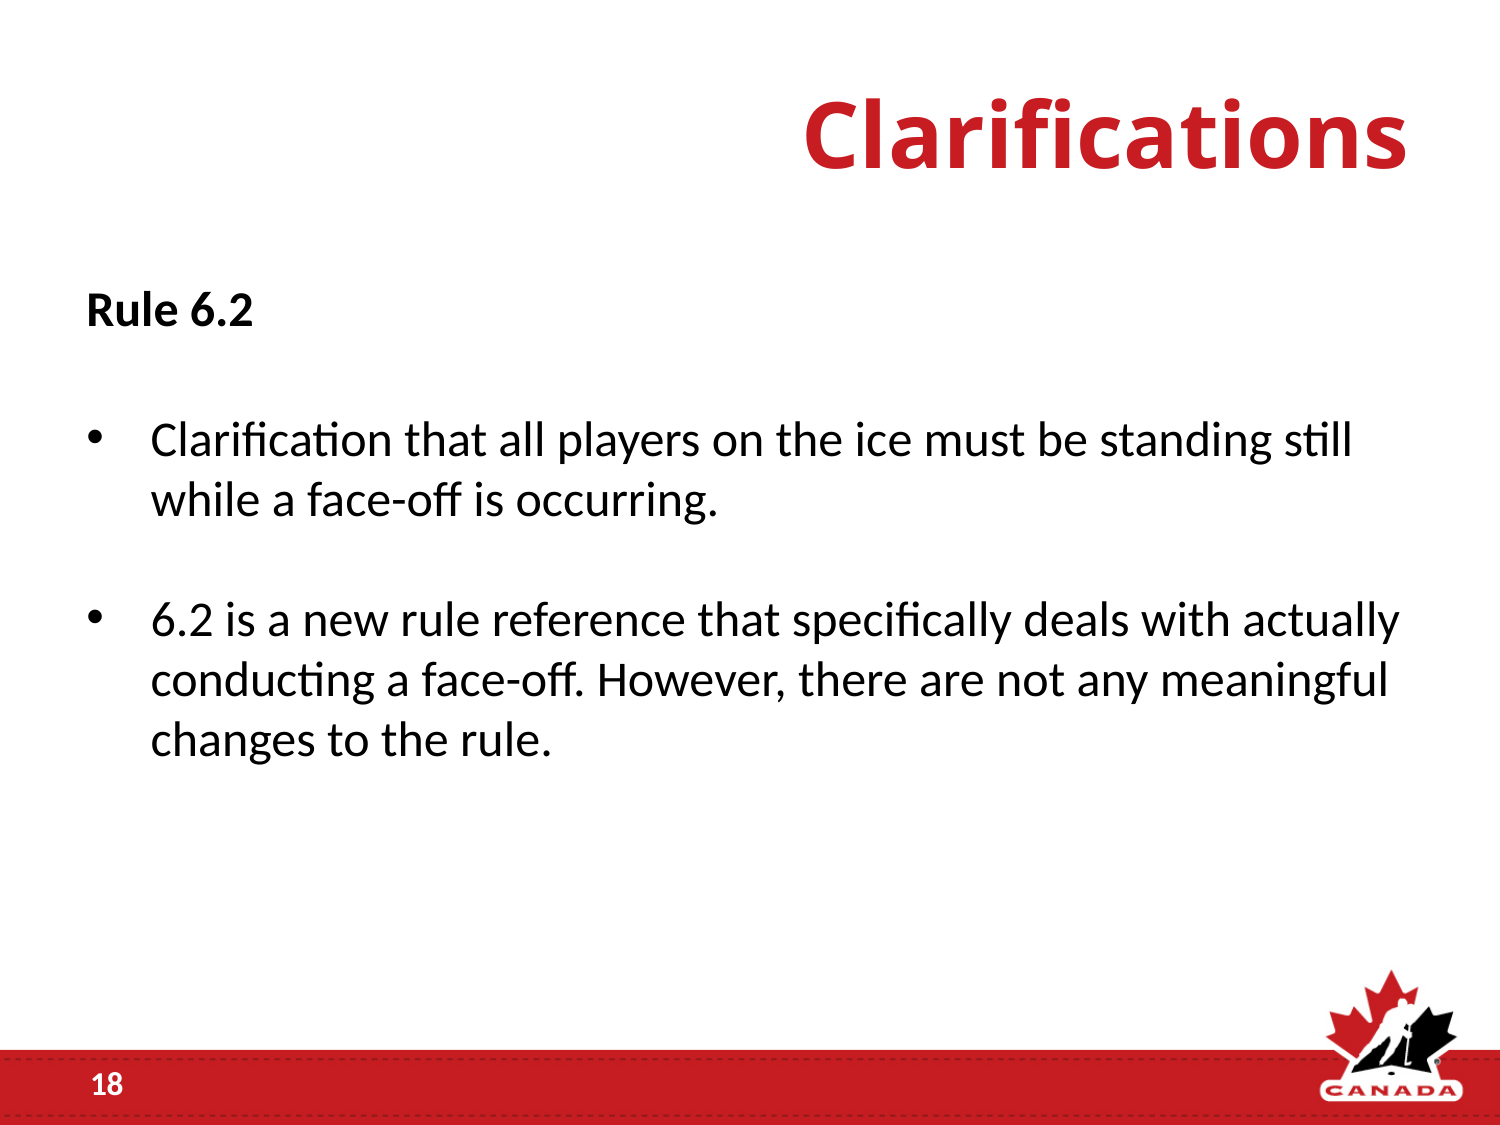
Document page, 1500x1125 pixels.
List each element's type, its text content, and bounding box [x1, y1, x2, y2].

text_box Rule 6.2 Clarification that all players on the ice must be standing still while a face-off is occurring. 6.2 is a new rule reference that specifically deals with actually conducting a face-off. However, there are not any meaningful changes to the rule. [62, 268, 1438, 1022]
title Clarifications [75, 45, 1425, 233]
picture [0, 0, 1500, 1125]
slide_number 18 [75, 1051, 173, 1112]
